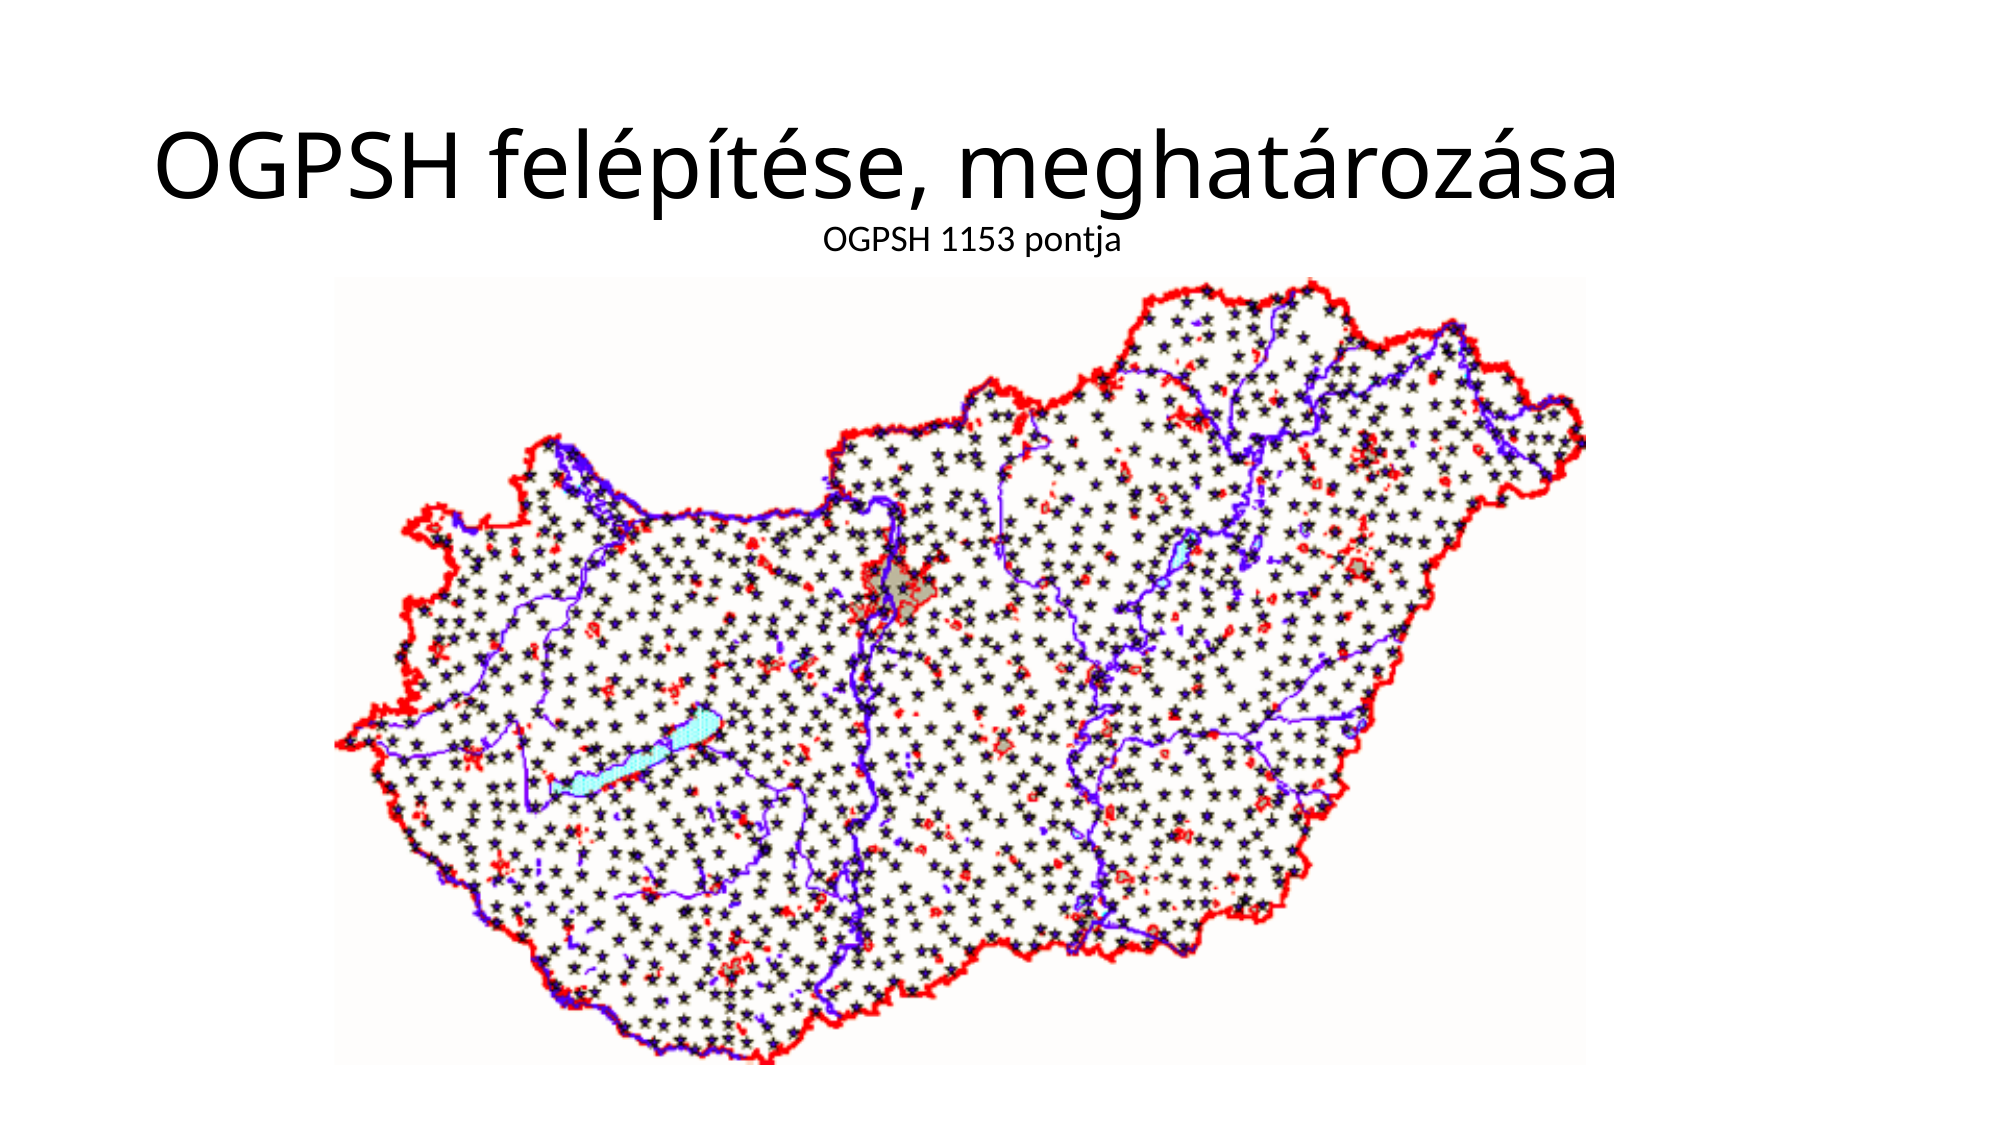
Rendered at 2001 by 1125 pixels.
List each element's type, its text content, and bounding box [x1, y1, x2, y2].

title OGPSH felépítése, meghatározása [137, 59, 1863, 278]
picture [333, 277, 1586, 1065]
